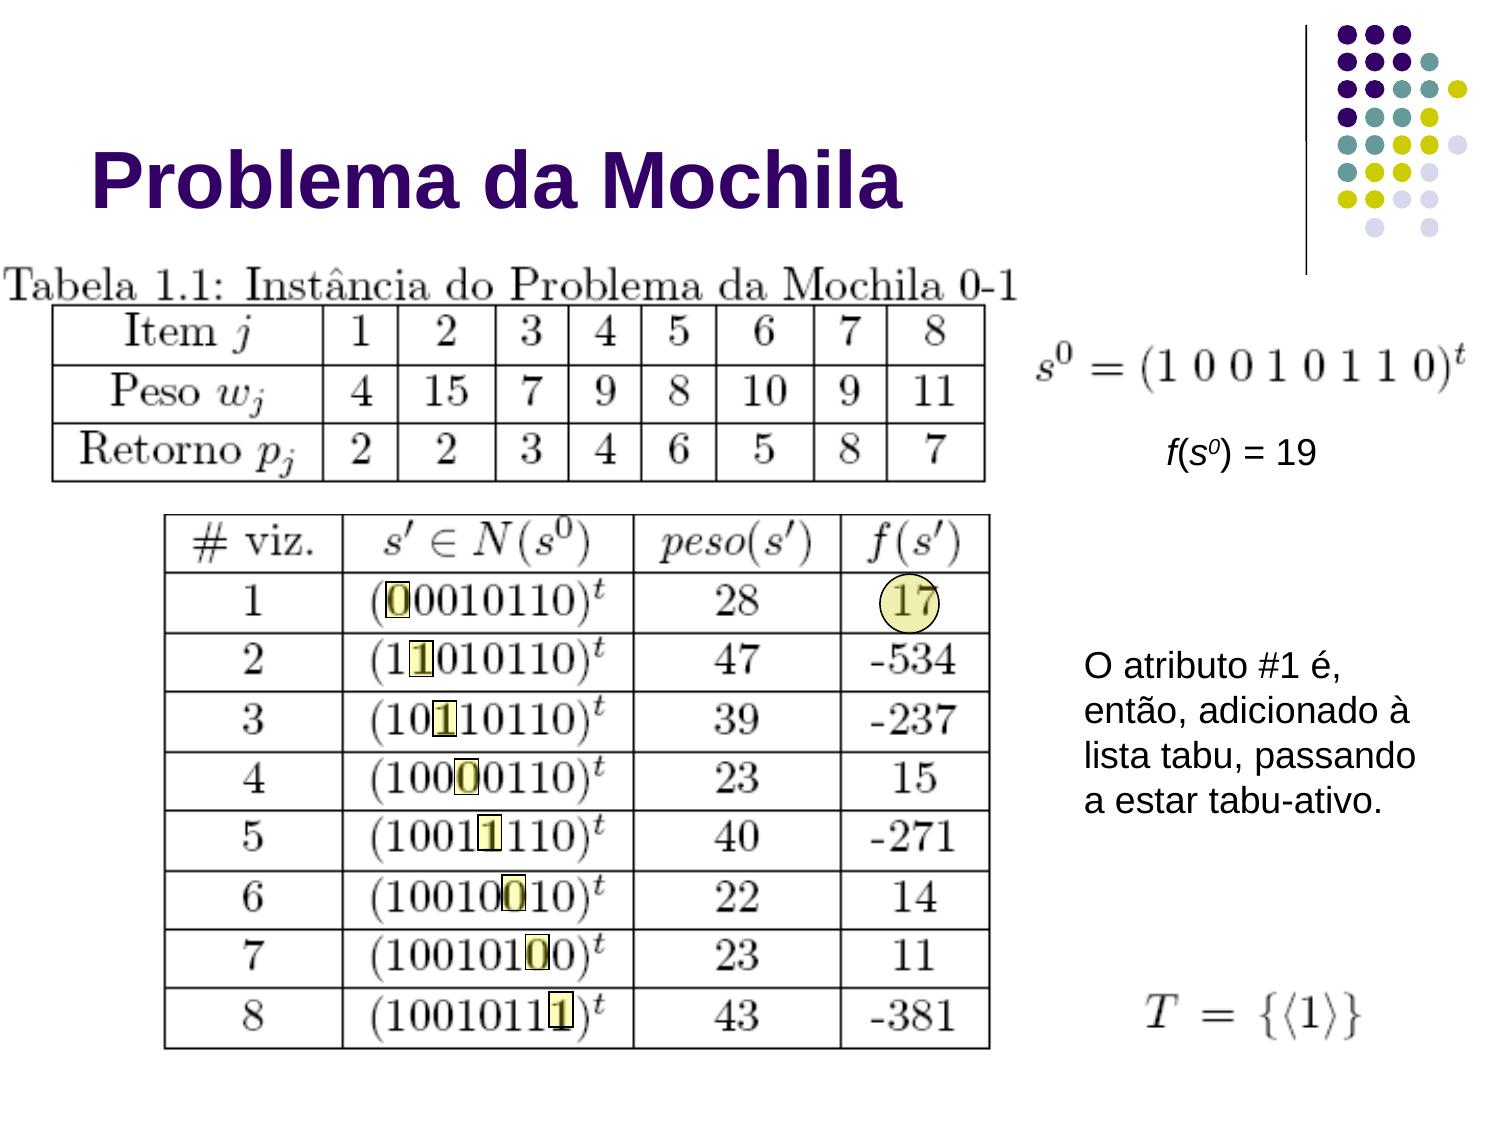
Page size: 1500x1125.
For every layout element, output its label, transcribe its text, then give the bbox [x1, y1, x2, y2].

picture [0, 255, 1032, 1071]
picture [1033, 337, 1466, 401]
title Problema da Mochila [75, 20, 1313, 233]
text_box f(s0) = 19 [1151, 420, 1400, 481]
text_box O atributo #1 é, então, adicionado à lista tabu, passando a estar tabu-ativo. [1069, 633, 1447, 828]
picture [1139, 984, 1363, 1047]
